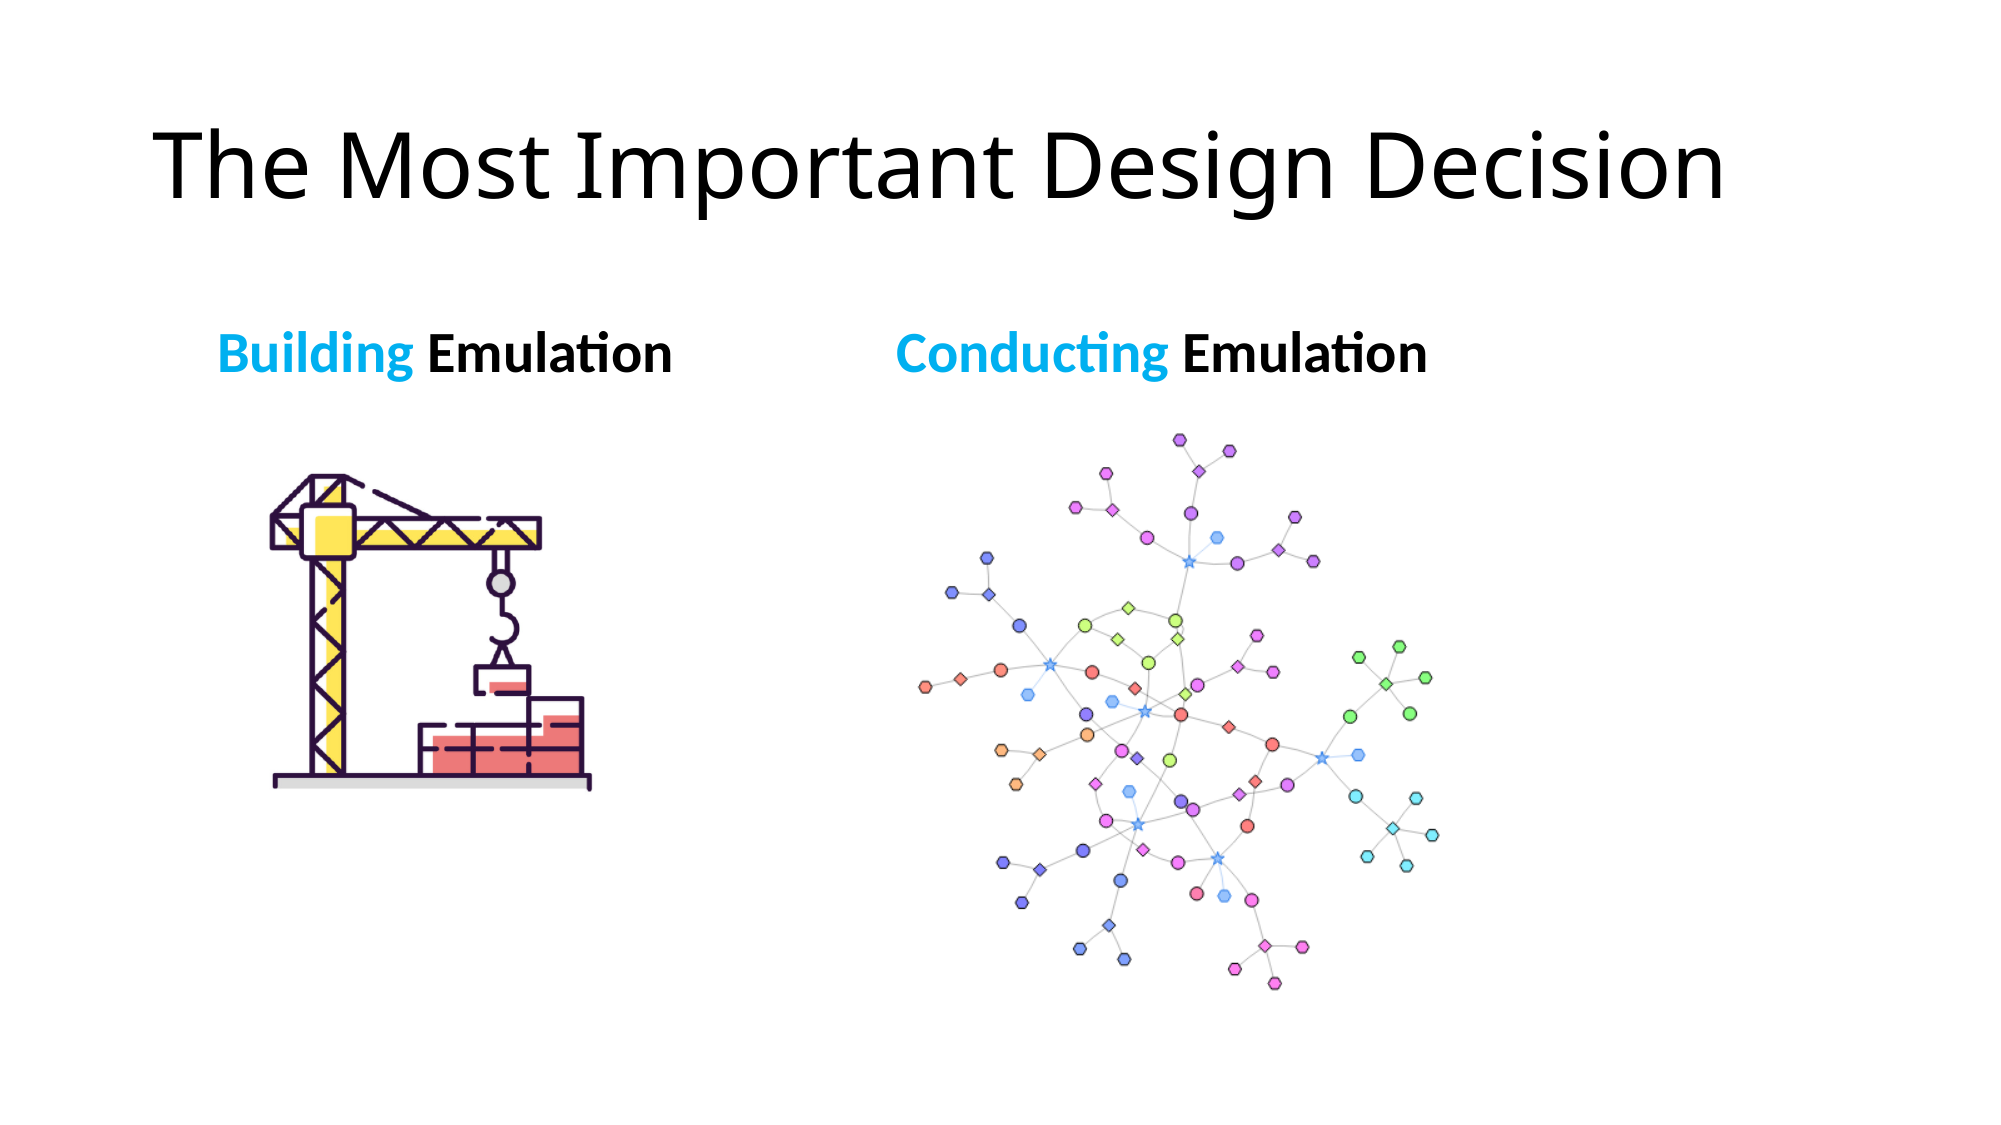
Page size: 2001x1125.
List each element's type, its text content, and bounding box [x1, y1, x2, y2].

title The Most Important Design Decision [137, 59, 1863, 278]
picture [903, 421, 1481, 998]
text_box Building Emulation [148, 306, 743, 392]
picture [247, 459, 607, 800]
text_box Conducting Emulation [873, 306, 1451, 392]
